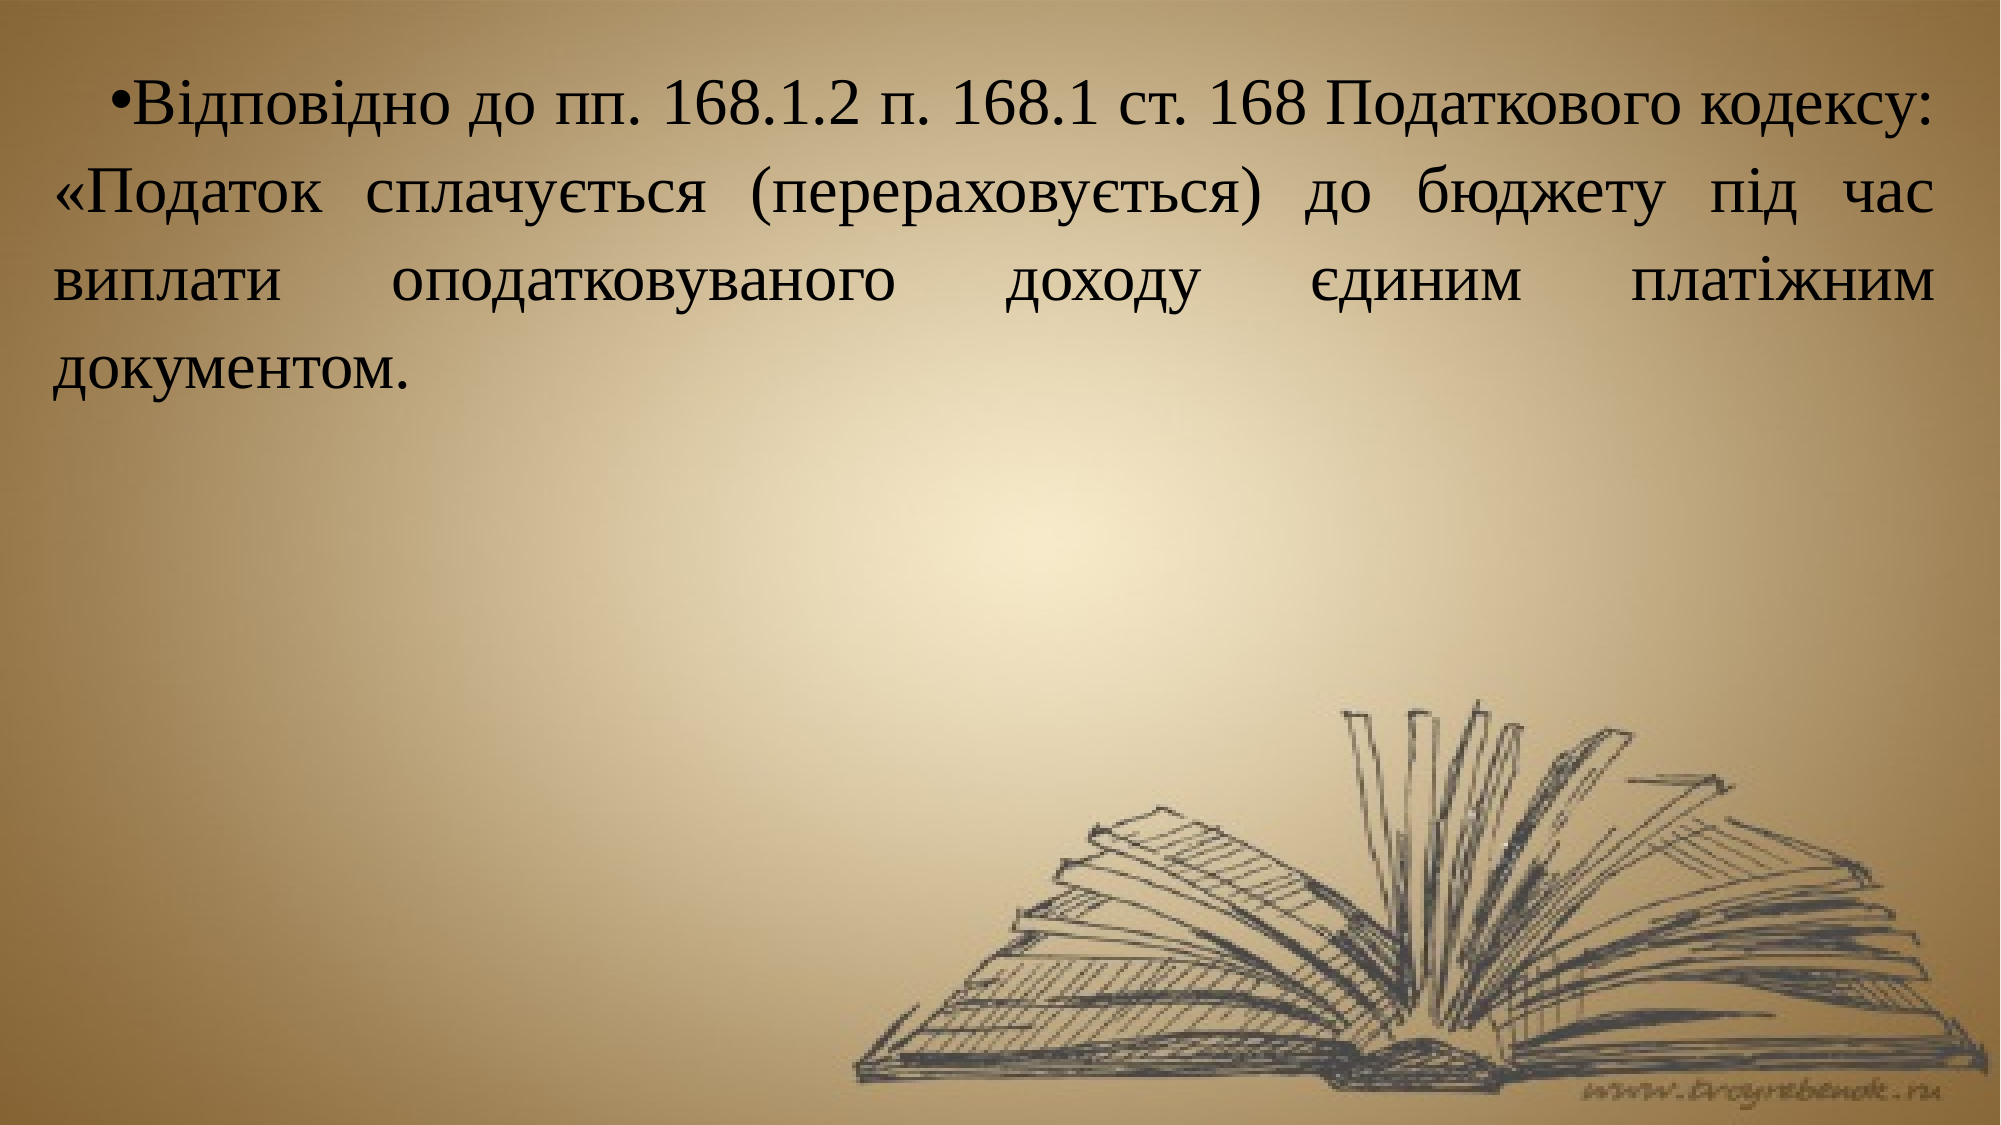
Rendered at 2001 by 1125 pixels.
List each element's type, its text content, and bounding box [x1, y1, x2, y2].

picture [0, 0, 2001, 1125]
list Відповідно до пп. 168.1.2 п. 168.1 ст. 168 Податкового кодексу: «Податок сплачується (перераховується) до бюджету під час виплати оподатковуваного доходу єдиним платіжним документом. [38, 42, 1953, 1067]
